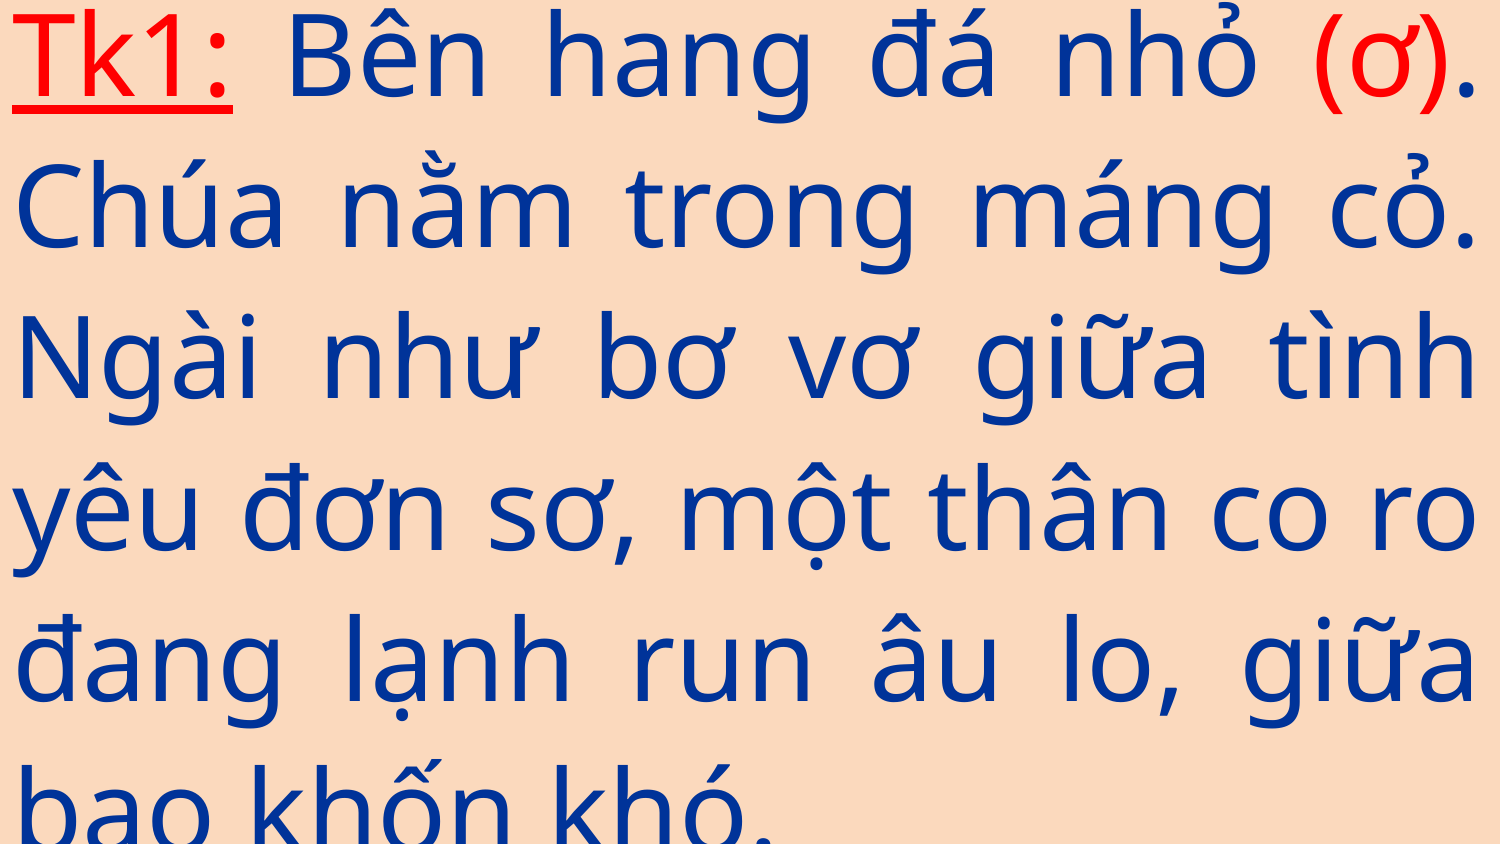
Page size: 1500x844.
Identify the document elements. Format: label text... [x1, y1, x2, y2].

subtitle Tk1: Bên hang đá nhỏ (ơ). Chúa nằm trong máng cỏ. Ngài như bơ vơ giữa tình yêu đơn sơ, một thân co ro đang lạnh run âu lo, giữa bao khốn khó. [0, 0, 1497, 844]
